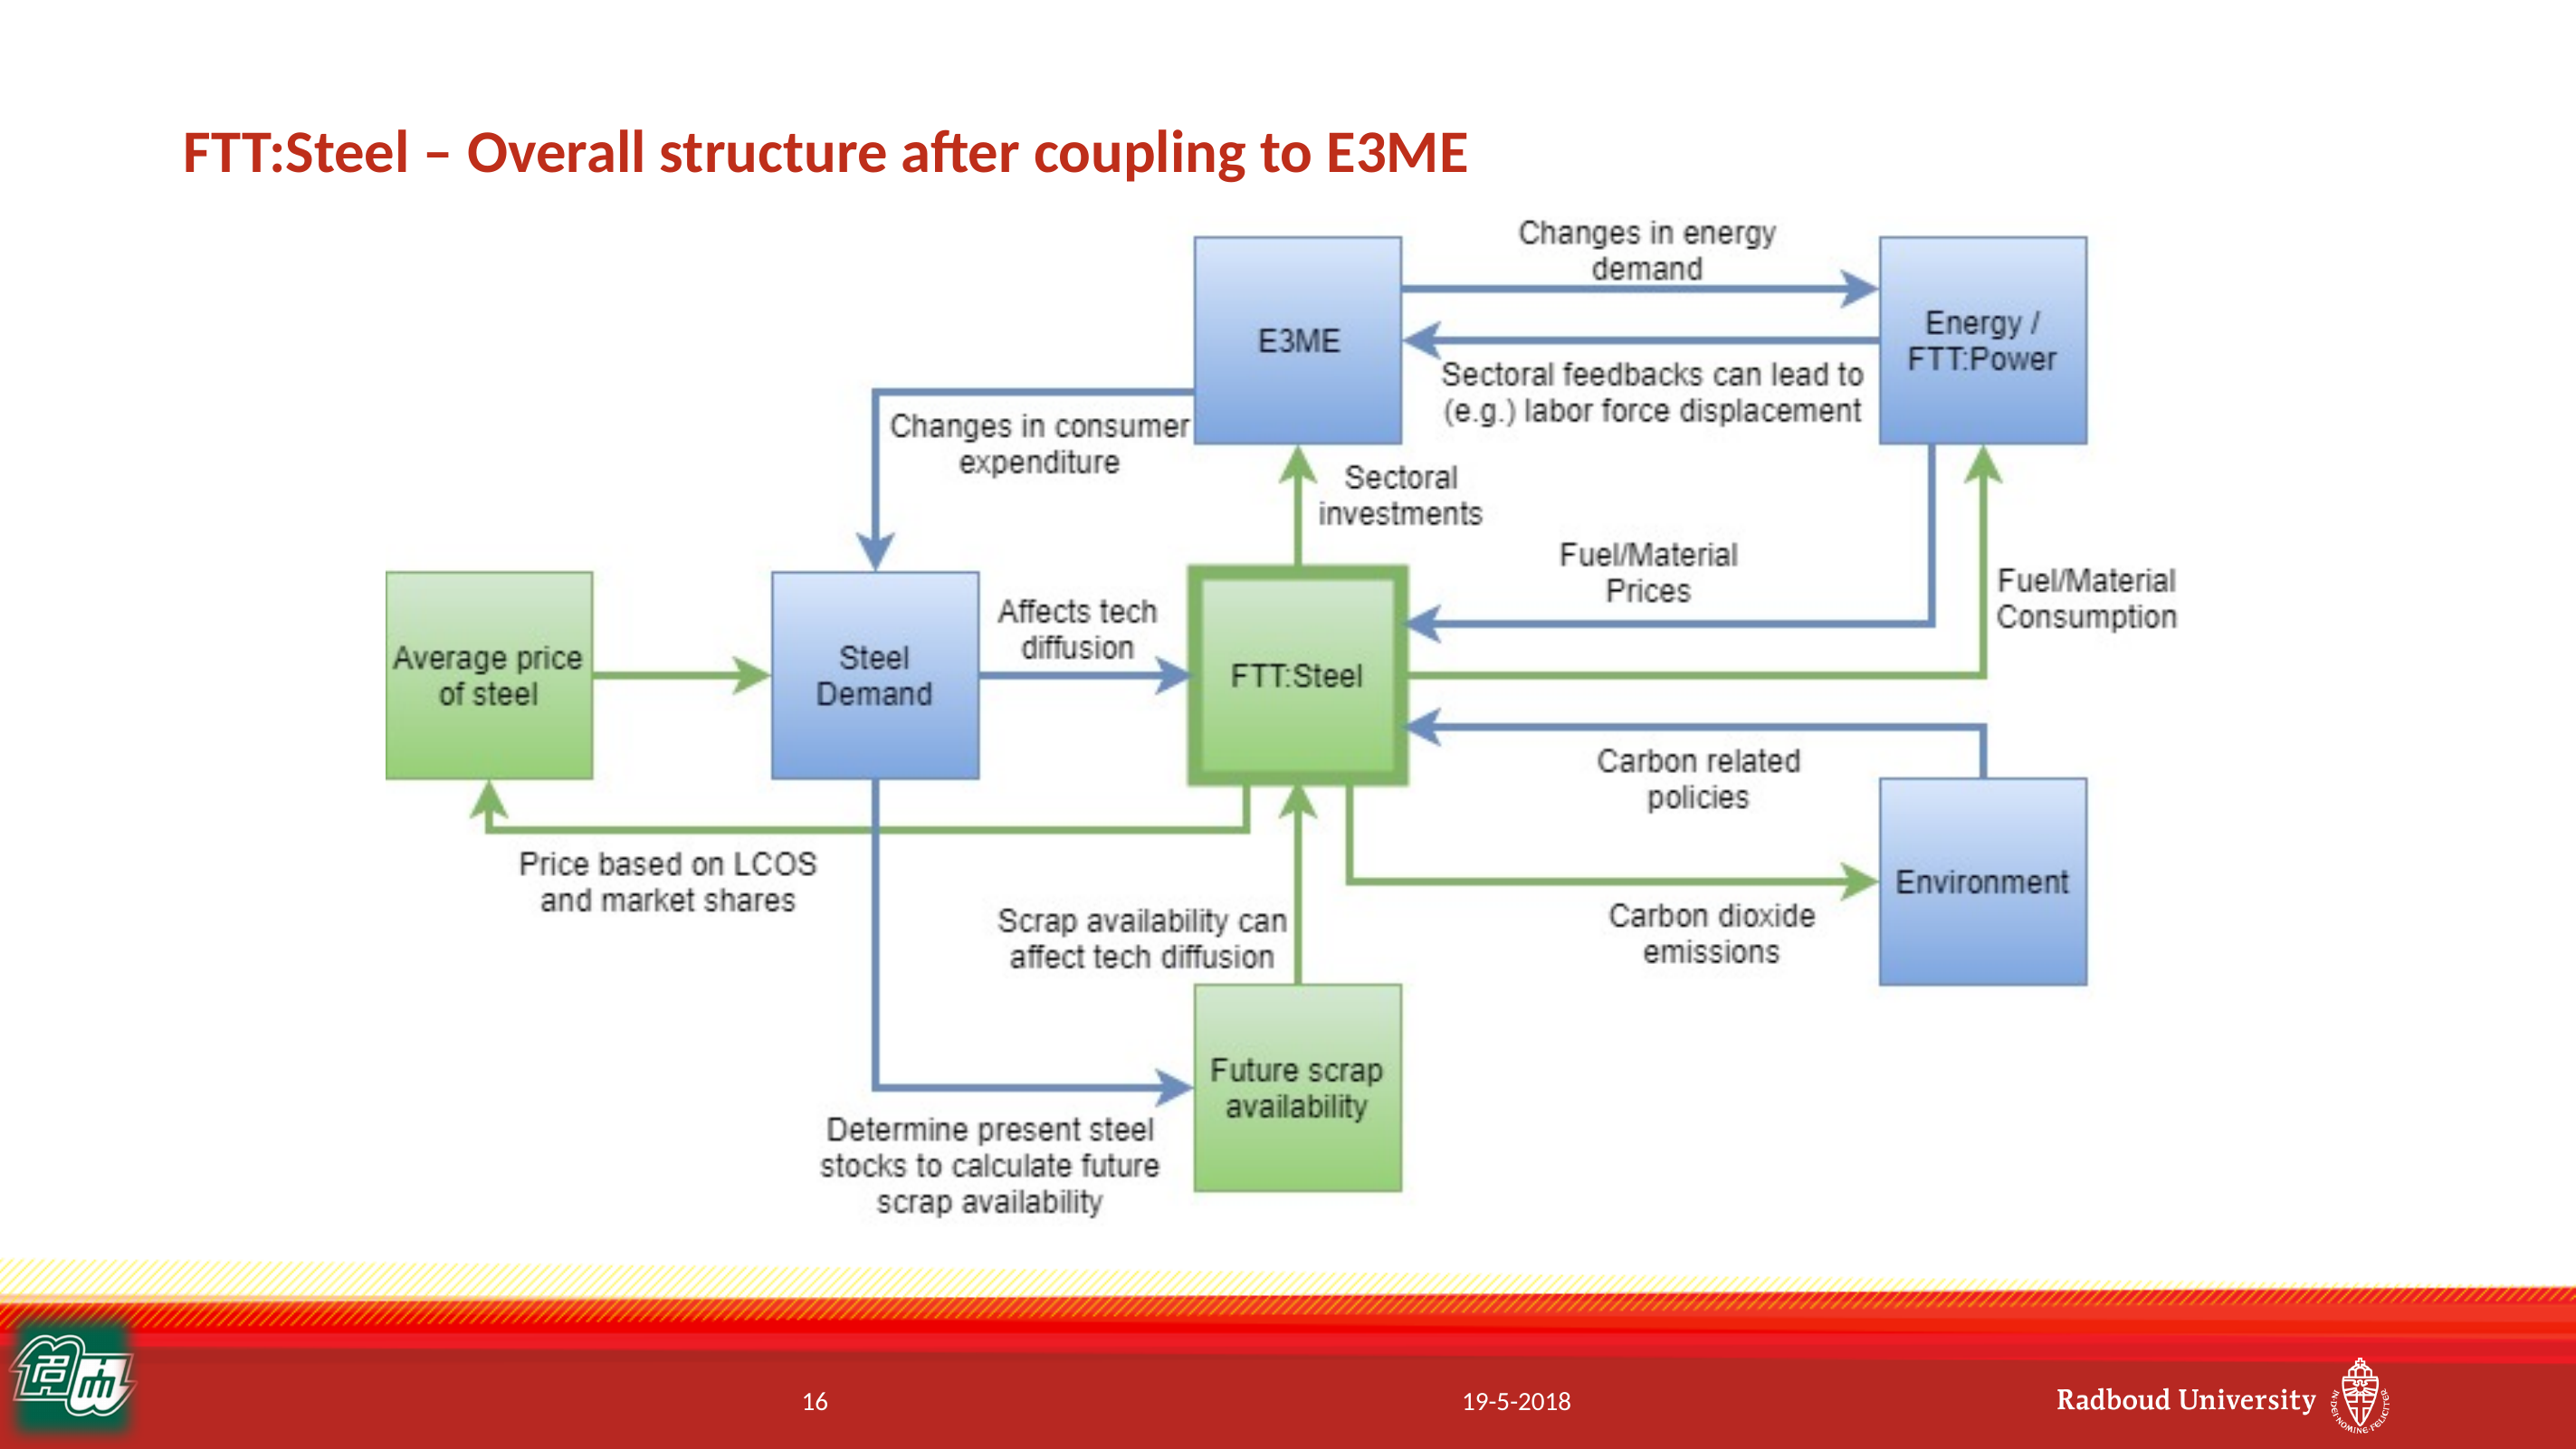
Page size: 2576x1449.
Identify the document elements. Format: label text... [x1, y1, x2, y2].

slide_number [1462, 1361, 1645, 1439]
title FTT:Steel – Overall structure after coupling to E3ME [178, 107, 2390, 268]
slide_number 16 [801, 1361, 926, 1439]
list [386, 216, 2182, 1233]
picture [0, 0, 2576, 1449]
